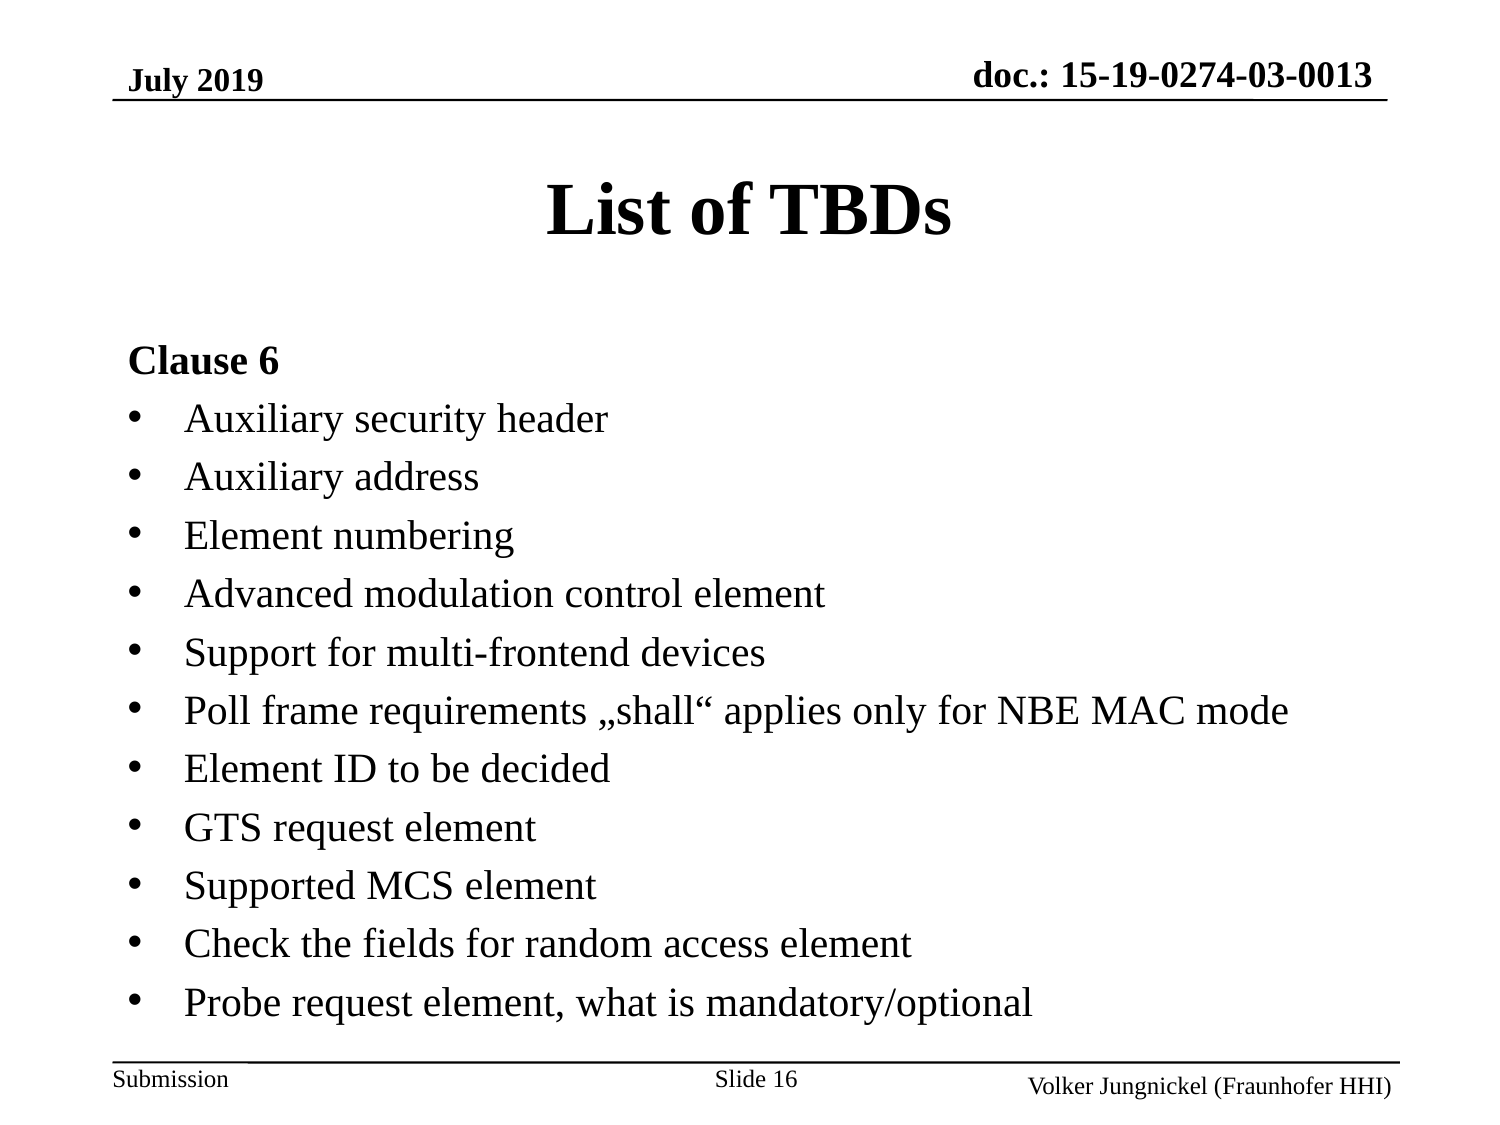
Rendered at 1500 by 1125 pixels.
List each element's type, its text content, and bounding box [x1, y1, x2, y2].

text_box List of TBDs [112, 152, 1388, 324]
text_box July 2019 [112, 50, 425, 147]
text_box Clause 6 Auxiliary security header Auxiliary address Element numbering Advanced modulation control element Support for multi-frontend devices Poll frame requirements „shall“ applies only for NBE MAC mode Element ID to be decided GTS request element Supported MCS element Check the fields for random access element Probe request element, what is mandatory/optional [112, 324, 1463, 1100]
